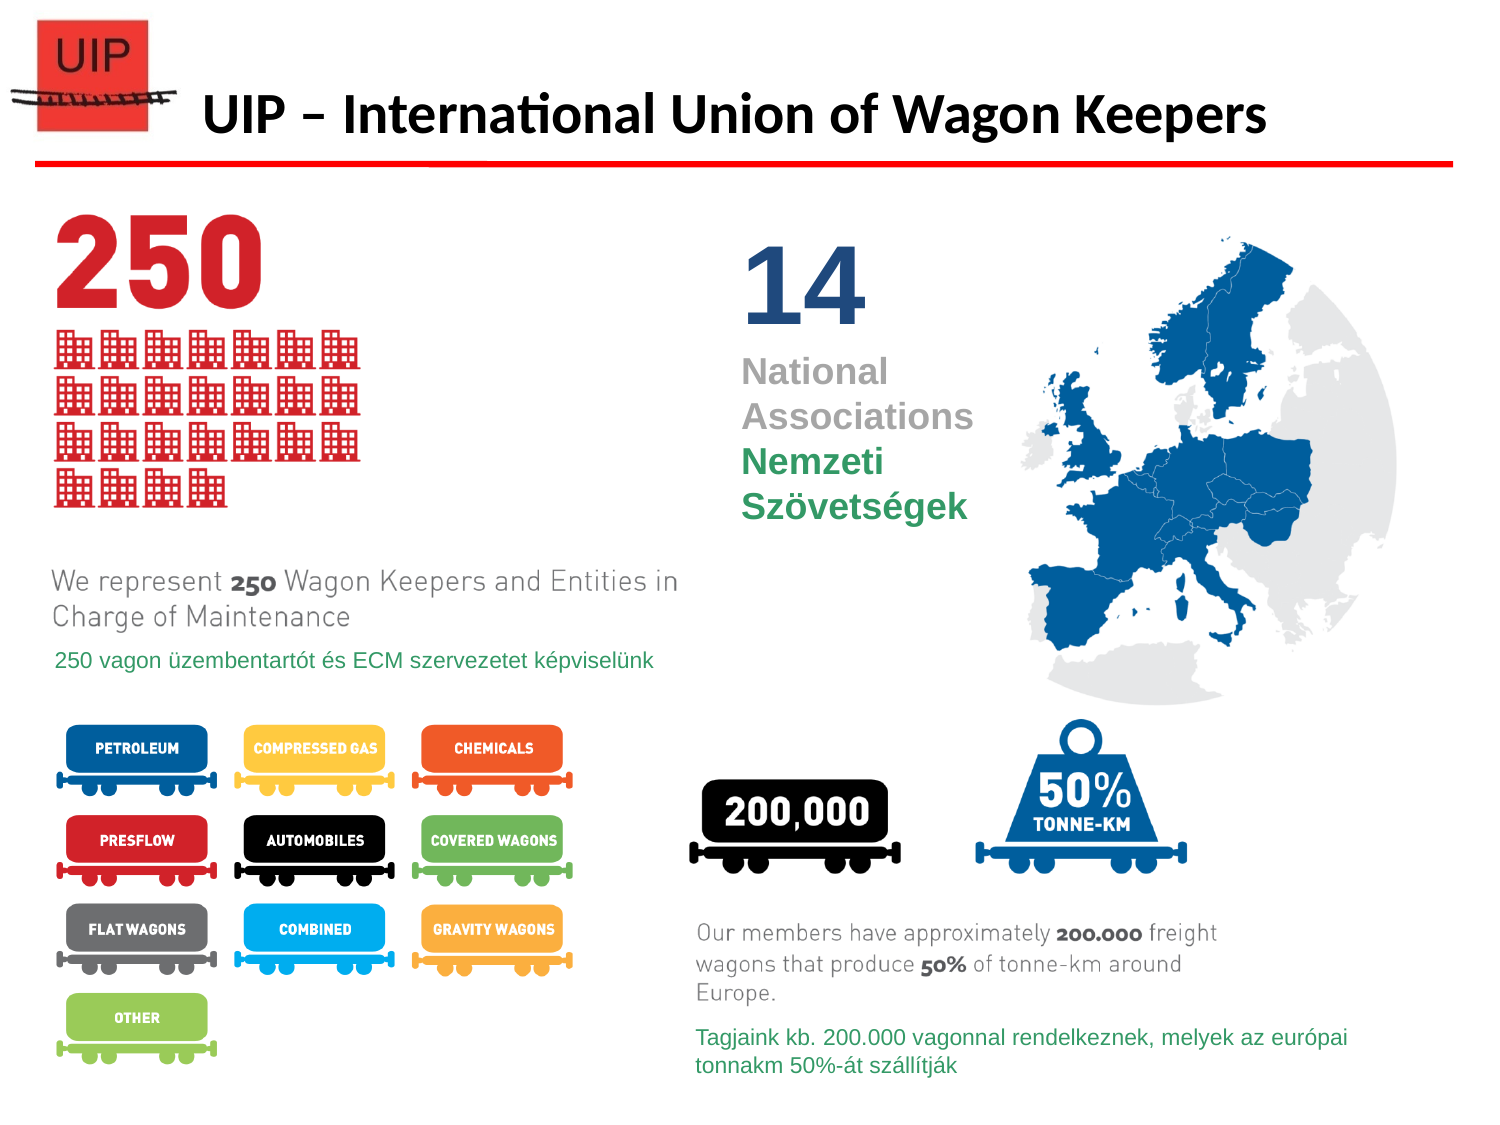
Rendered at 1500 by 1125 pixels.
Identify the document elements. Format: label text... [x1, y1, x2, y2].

picture [29, 194, 686, 646]
picture [42, 714, 593, 1071]
text_box 250 vagon üzembentartót és ECM szervezetet képviselünk [39, 638, 814, 681]
text_box Tagjaink kb. 200.000 vagonnal rendelkeznek, melyek az európai tonnakm 50%-át szállítják [680, 1015, 1454, 1085]
picture [962, 231, 1409, 710]
text_box UIP – International Union of Wagon Keepers [187, 0, 1471, 153]
picture [684, 714, 1224, 1007]
picture [0, 0, 188, 156]
text_box 14 National Associations Nemzeti Szövetségek [726, 205, 1010, 535]
